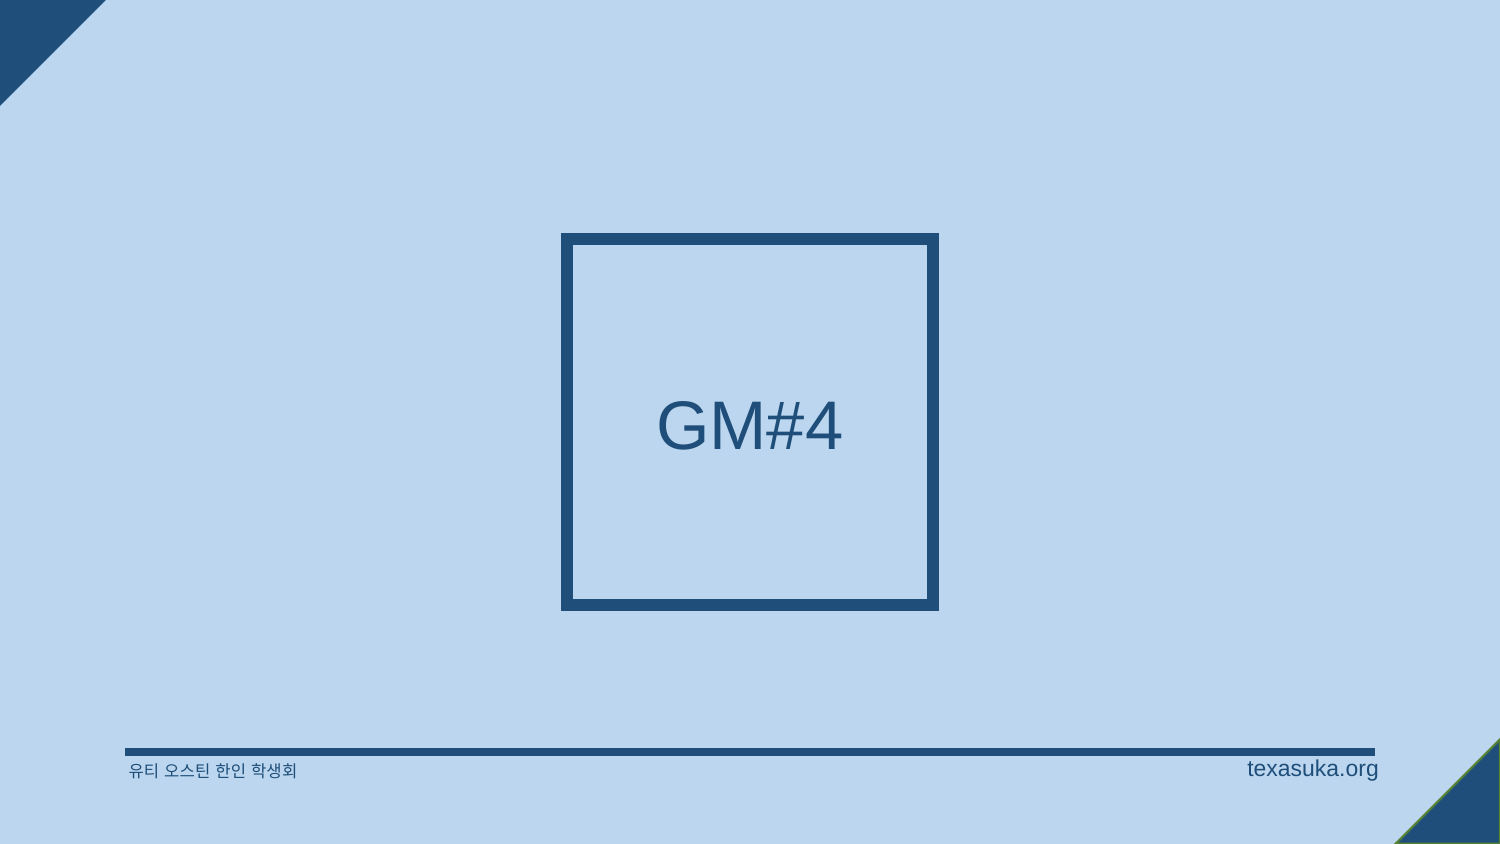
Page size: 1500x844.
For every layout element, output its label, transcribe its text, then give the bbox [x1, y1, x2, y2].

text_box [125, 749, 1126, 755]
text_box GM#4 [566, 238, 934, 605]
text_box [1395, 739, 1500, 844]
text_box 유티 오스틴 한인 학생회 [26, 755, 400, 787]
text_box [0, 0, 105, 105]
text_box texasuka.org [1126, 747, 1491, 787]
